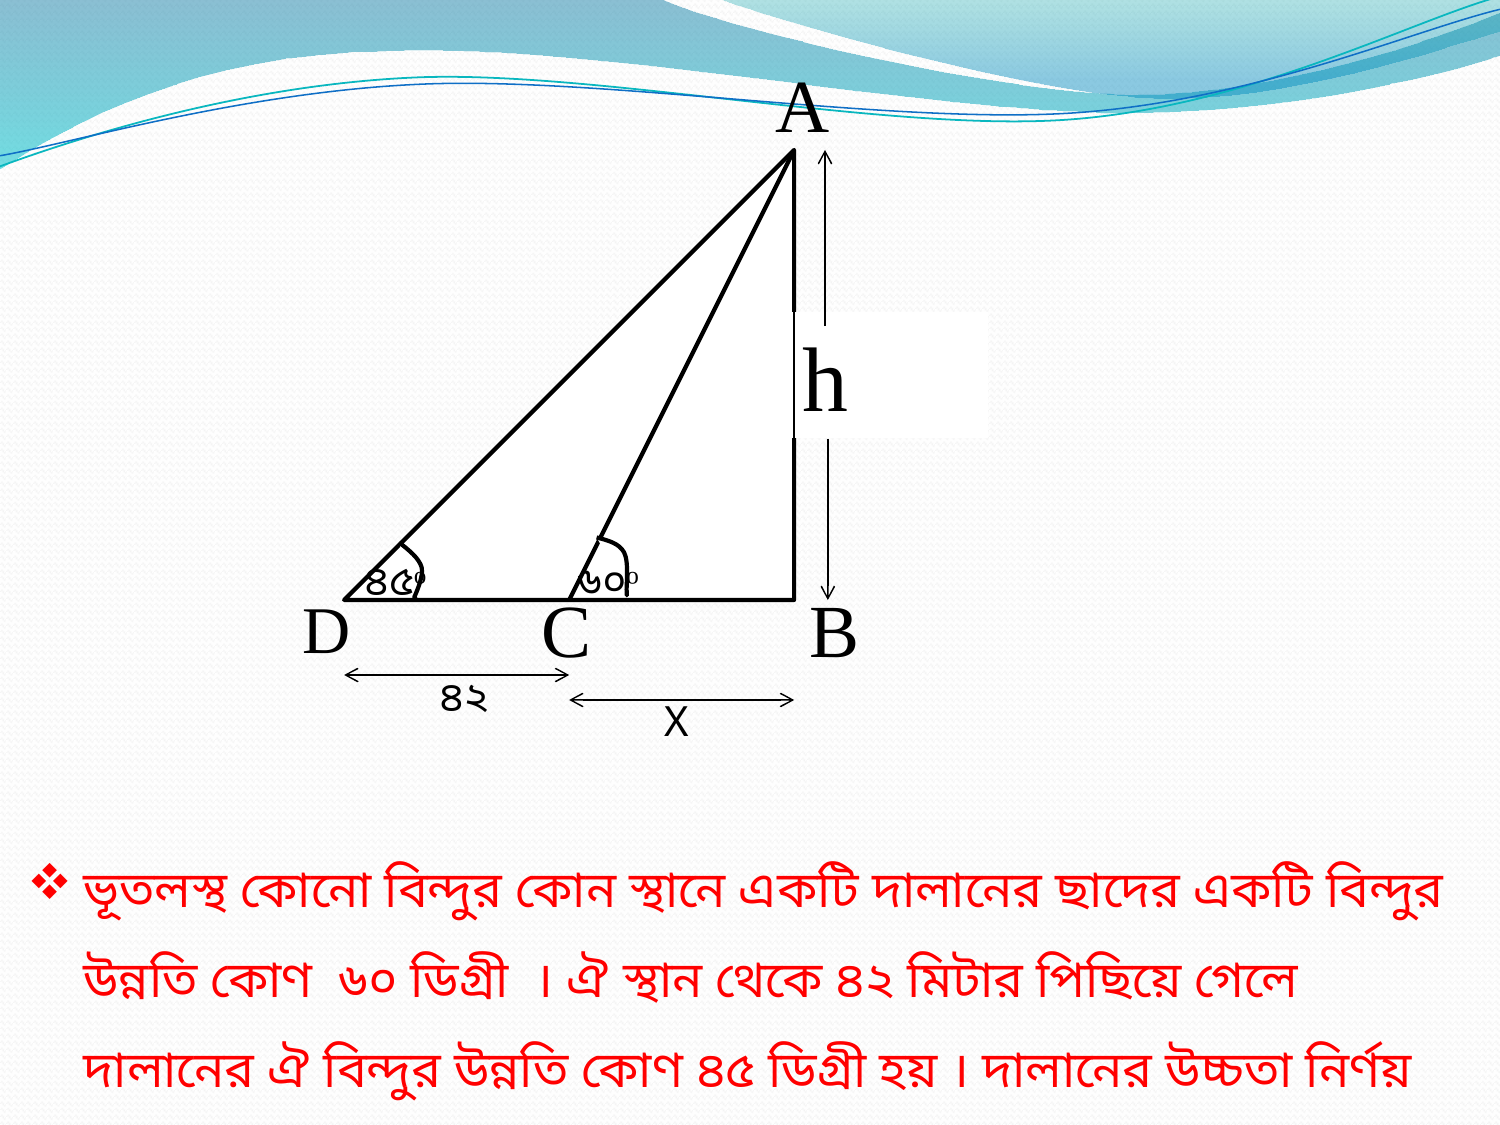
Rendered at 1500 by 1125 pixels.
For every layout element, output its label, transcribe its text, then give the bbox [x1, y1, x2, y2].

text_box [287, 49, 988, 754]
text_box ভূতলস্থ কোনো বিন্দুর কোন স্থানে একটি দালানের ছাদের একটি বিন্দুর উন্নতি কোণ ৬০ ডিগ্রী । ঐ স্থান থেকে ৪২ মিটার পিছিয়ে গেলে দালানের ঐ বিন্দুর উন্নতি কোণ ৪৫ ডিগ্রী হয় । দালানের উচ্চতা নির্ণয় কর । [12, 820, 1475, 1125]
